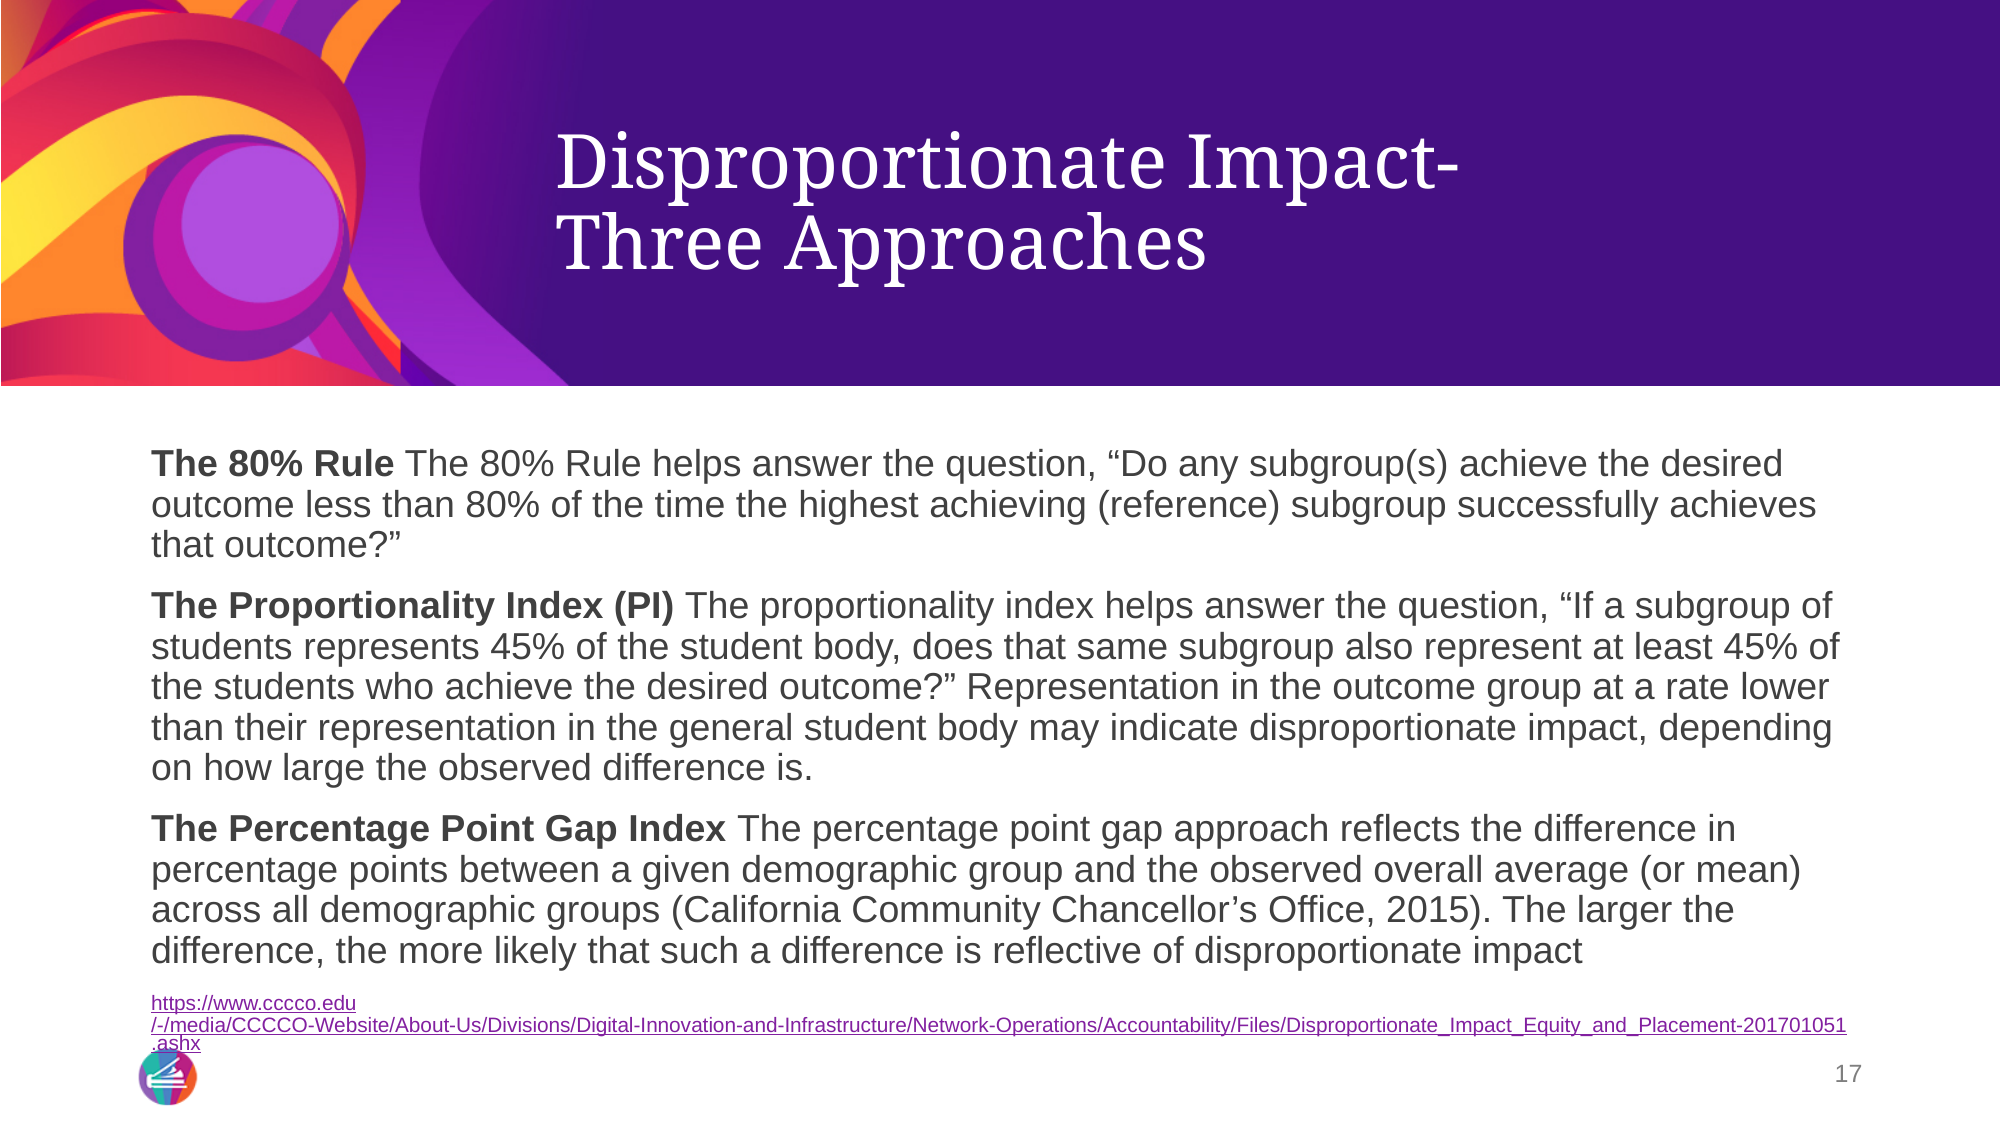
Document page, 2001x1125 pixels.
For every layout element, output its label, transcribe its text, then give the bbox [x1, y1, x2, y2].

picture [1, 0, 603, 386]
slide_number 17 [1712, 1042, 1863, 1103]
title Disproportionate Impact- Three Approaches [540, 66, 1863, 343]
list The 80% Rule The 80% Rule helps answer the question, “Do any subgroup(s) achieve the desired outcome less than 80% of the time the highest achieving (reference) subgroup successfully achieves that outcome?” The Proportionality Index (PI) The proportionality index helps answer the question, “If a subgroup of students represents 45% of the student body, does that same subgroup also represent at least 45% of the students who achieve the desired outcome?” Representation in the outcome group at a rate lower than their representation in the general student body may indicate disproportionate impact, depending on how large the observed difference is. The Percentage Point Gap Index The percentage point gap approach reflects the difference in percentage points between a given demographic group and the observed overall average (or mean) across all demographic groups (California Community Chancellor’s Office, 2015). The larger the difference, the more likely that such a difference is reflective of disproportionate impact https://www.cccco.edu/-/media/CCCCO-Website/About-Us/Divisions/Digital-Innovation-and-Infrastructure/Network-Operations/Accountability/Files/Disproportionate_Impact_Equity_and_Placement-201701051.ashx [136, 436, 1863, 1023]
picture [136, 1046, 199, 1108]
